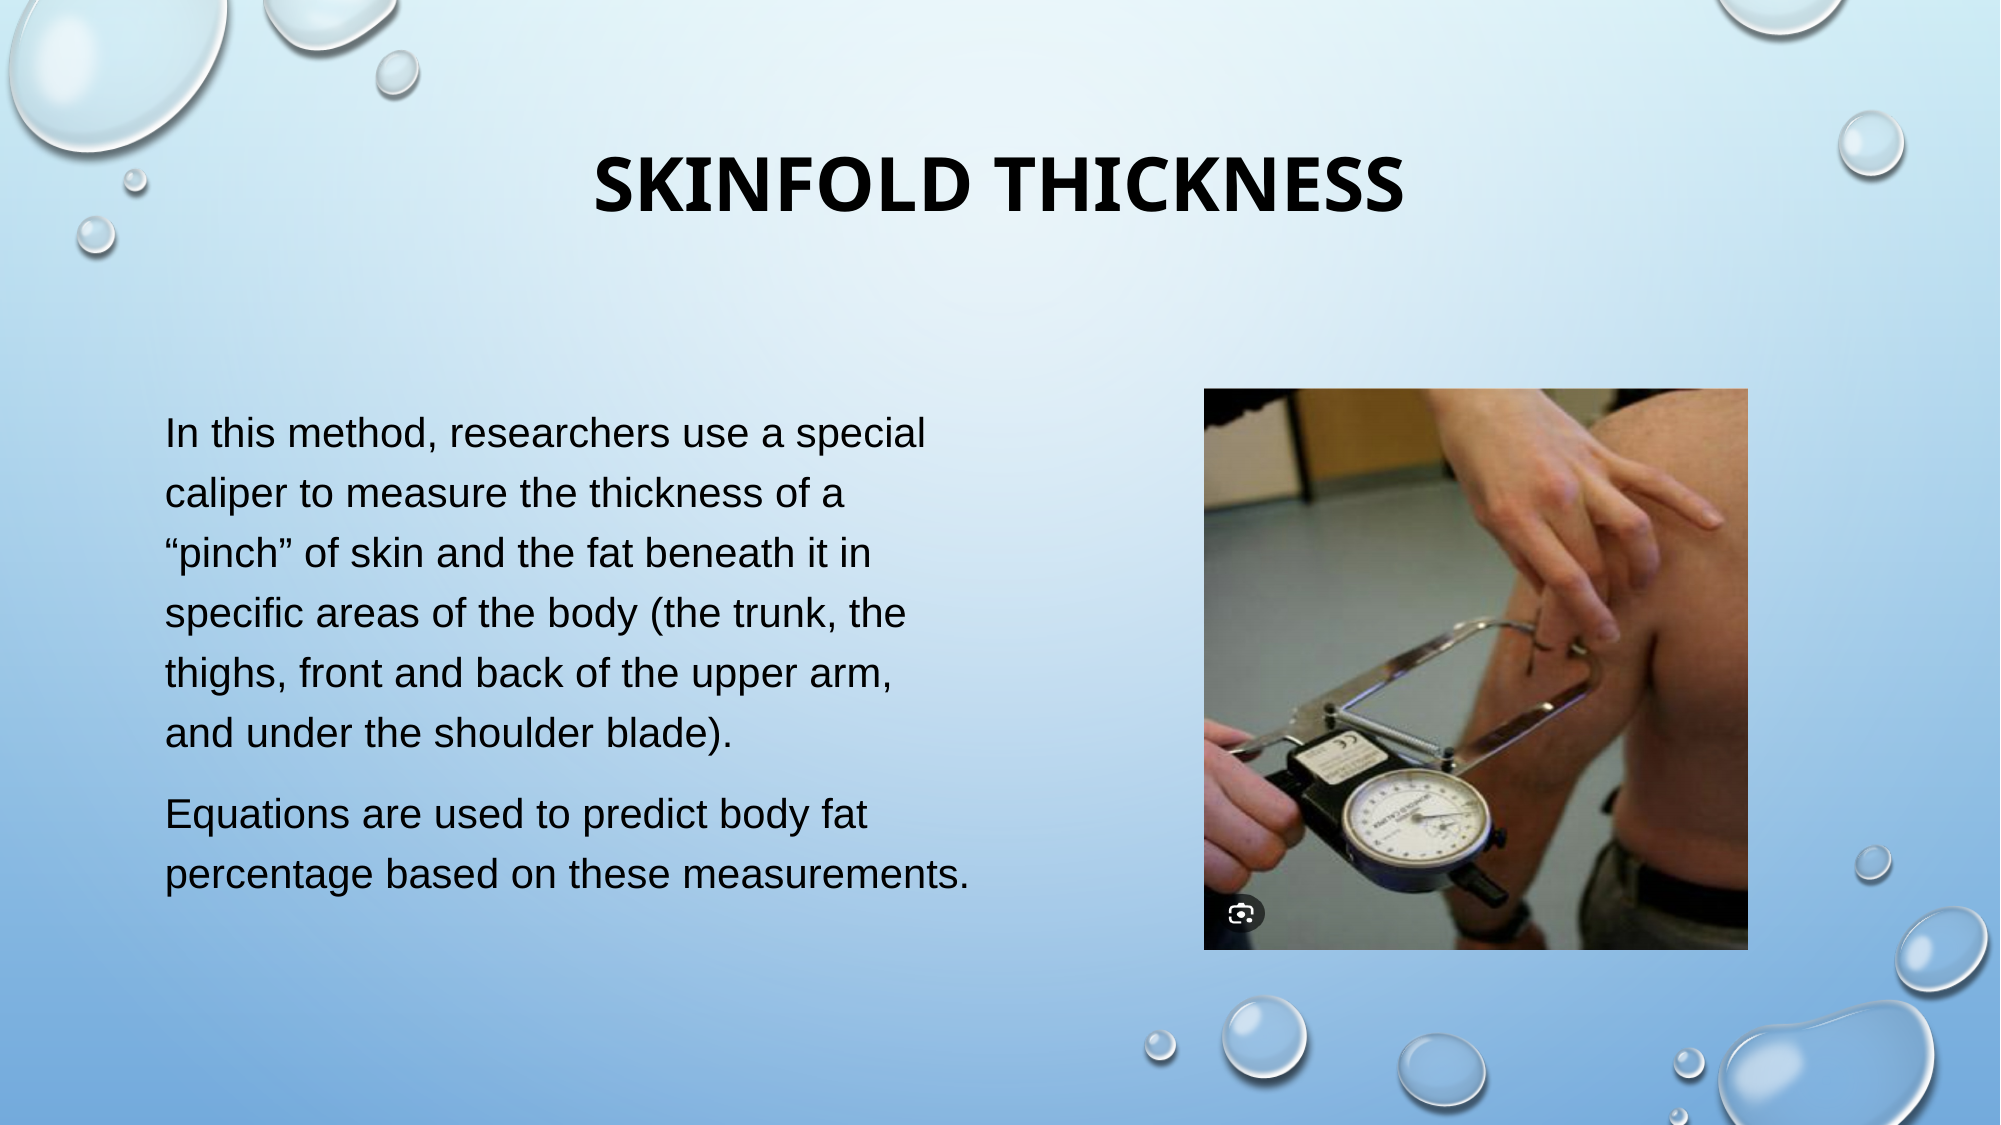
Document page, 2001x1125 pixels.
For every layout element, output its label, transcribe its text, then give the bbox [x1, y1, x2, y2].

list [1204, 387, 1748, 951]
title Skinfold Thickness [149, 101, 1851, 364]
list In this method, researchers use a special caliper to measure the thickness of a “pinch” of skin and the fat beneath it in specific areas of the body (the trunk, the thighs, front and back of the upper arm, and under the shoulder blade). Equations are used to predict body fat percentage based on these measurements. [149, 388, 988, 950]
picture [0, 0, 2000, 1125]
